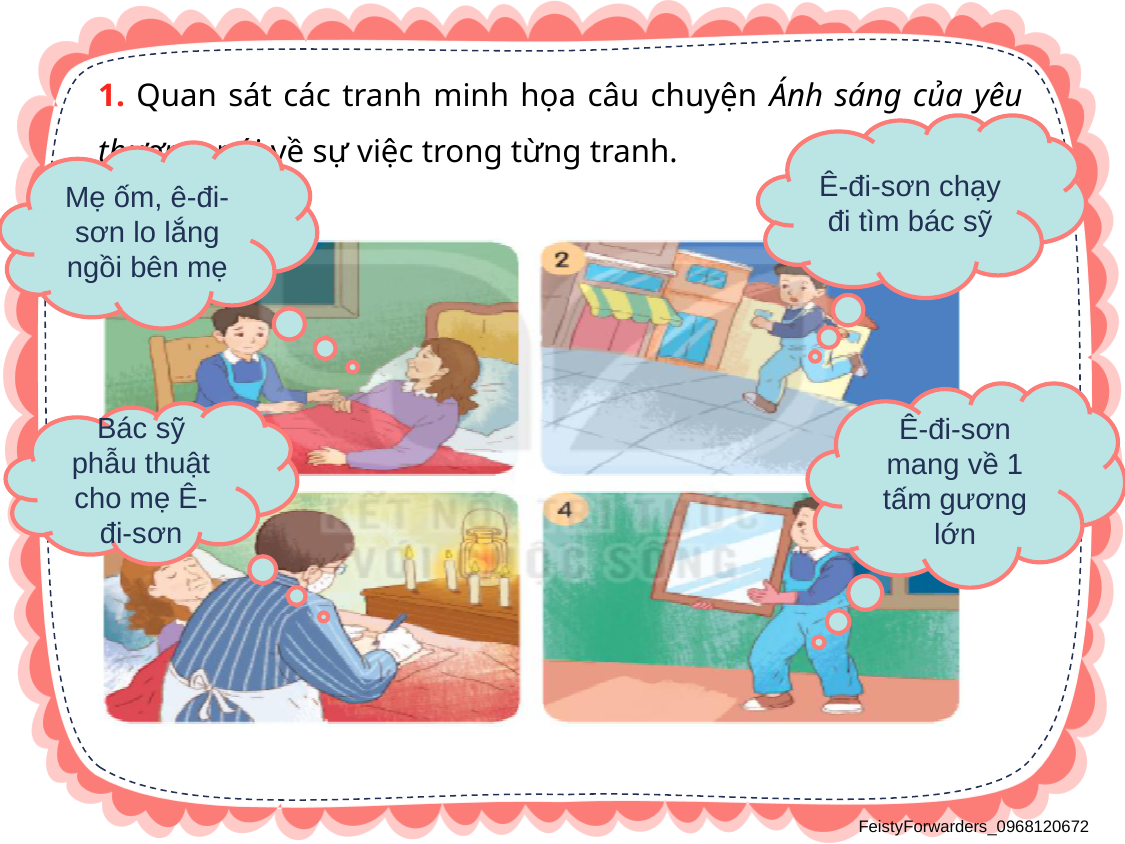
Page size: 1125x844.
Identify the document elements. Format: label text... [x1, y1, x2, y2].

text_box Ê-đi-sơn chạy đi tìm bác sỹ [755, 113, 1089, 285]
text_box Mẹ ốm, ê-đi-sơn lo lắng ngồi bên mẹ [0, 140, 320, 320]
text_box 1. Quan sát các tranh minh họa câu chuyện Ánh sáng của yêu thương, nói về sự việc trong từng tranh. [83, 49, 1038, 177]
text_box Ê-đi-sơn mang về 1 tấm gương lớn [968, 381, 1125, 590]
picture [0, 0, 1125, 844]
text_box Bác sỹ phẫu thuật cho mẹ Ê-đi-sơn [3, 415, 92, 557]
